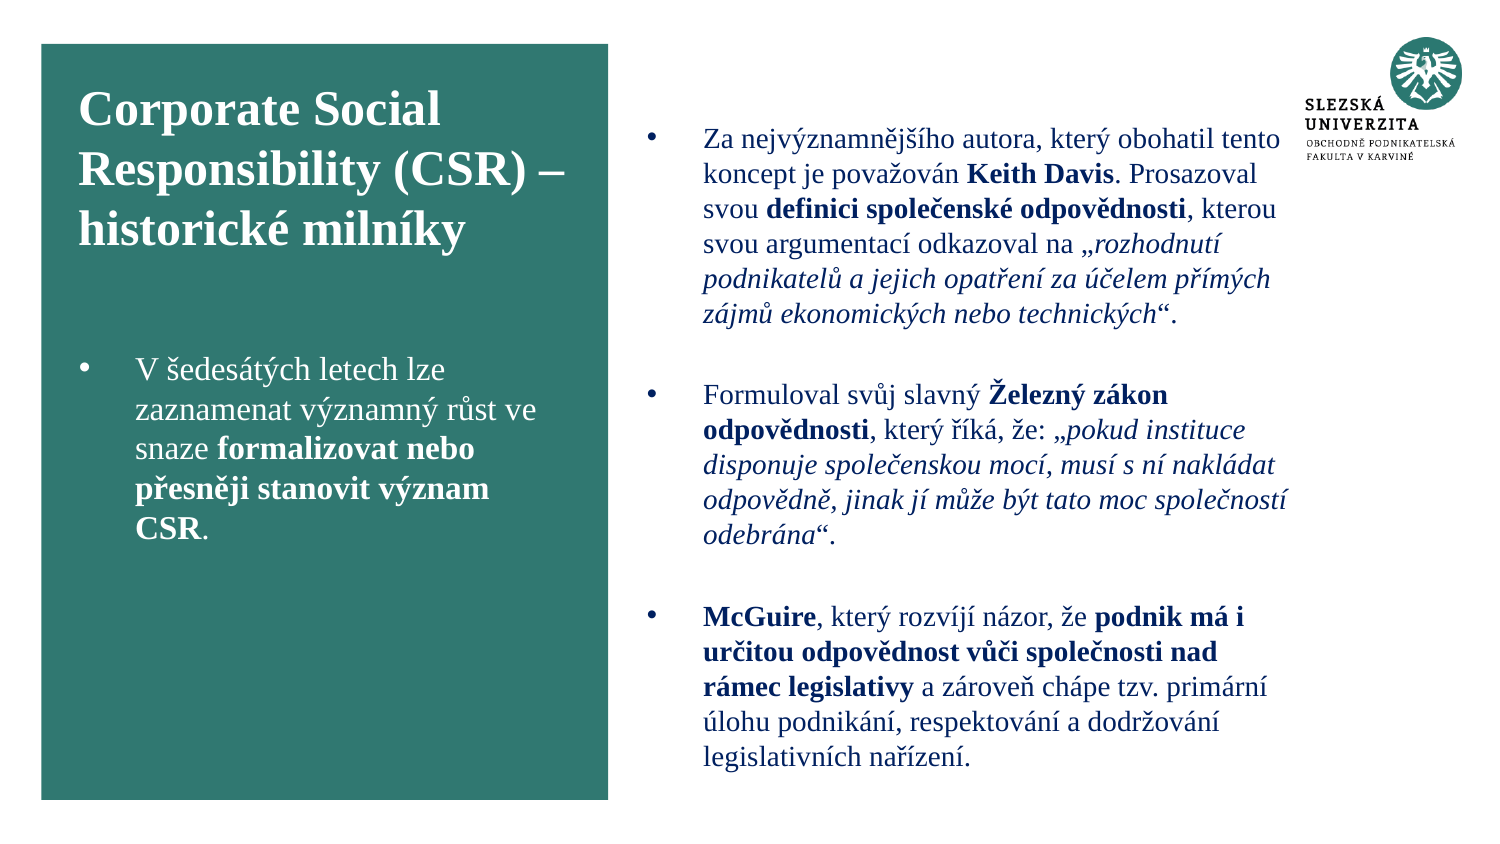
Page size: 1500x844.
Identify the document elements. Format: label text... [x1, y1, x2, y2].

picture [1304, 36, 1463, 160]
text_box [39, 42, 610, 802]
text_box V šedesátých letech lze zaznamenat významný růst ve snaze formalizovat nebo přesněji stanovit význam CSR. [63, 340, 560, 789]
text_box Corporate Social Responsibility (CSR) – historické milníky [63, 67, 586, 340]
text_box Za nejvýznamnějšího autora, který obohatil tento koncept je považován Keith Davis. Prosazoval svou definici společenské odpovědnosti, kterou svou argumentací odkazoval na „rozhodnutí podnikatelů a jejich opatření za účelem přímých zájmů ekonomických nebo technických“. Formuloval svůj slavný Železný zákon odpovědnosti, který říká, že: „pokud instituce disponuje společenskou mocí, musí s ní nakládat odpovědně, jinak jí může být tato moc společností odebrána“. McGuire, který rozvíjí názor, že podnik má i určitou odpovědnost vůči společnosti nad rámec legislativy a zároveň chápe tzv. primární úlohu podnikání, respektování a dodržování legislativních nařízení. [631, 70, 1306, 688]
